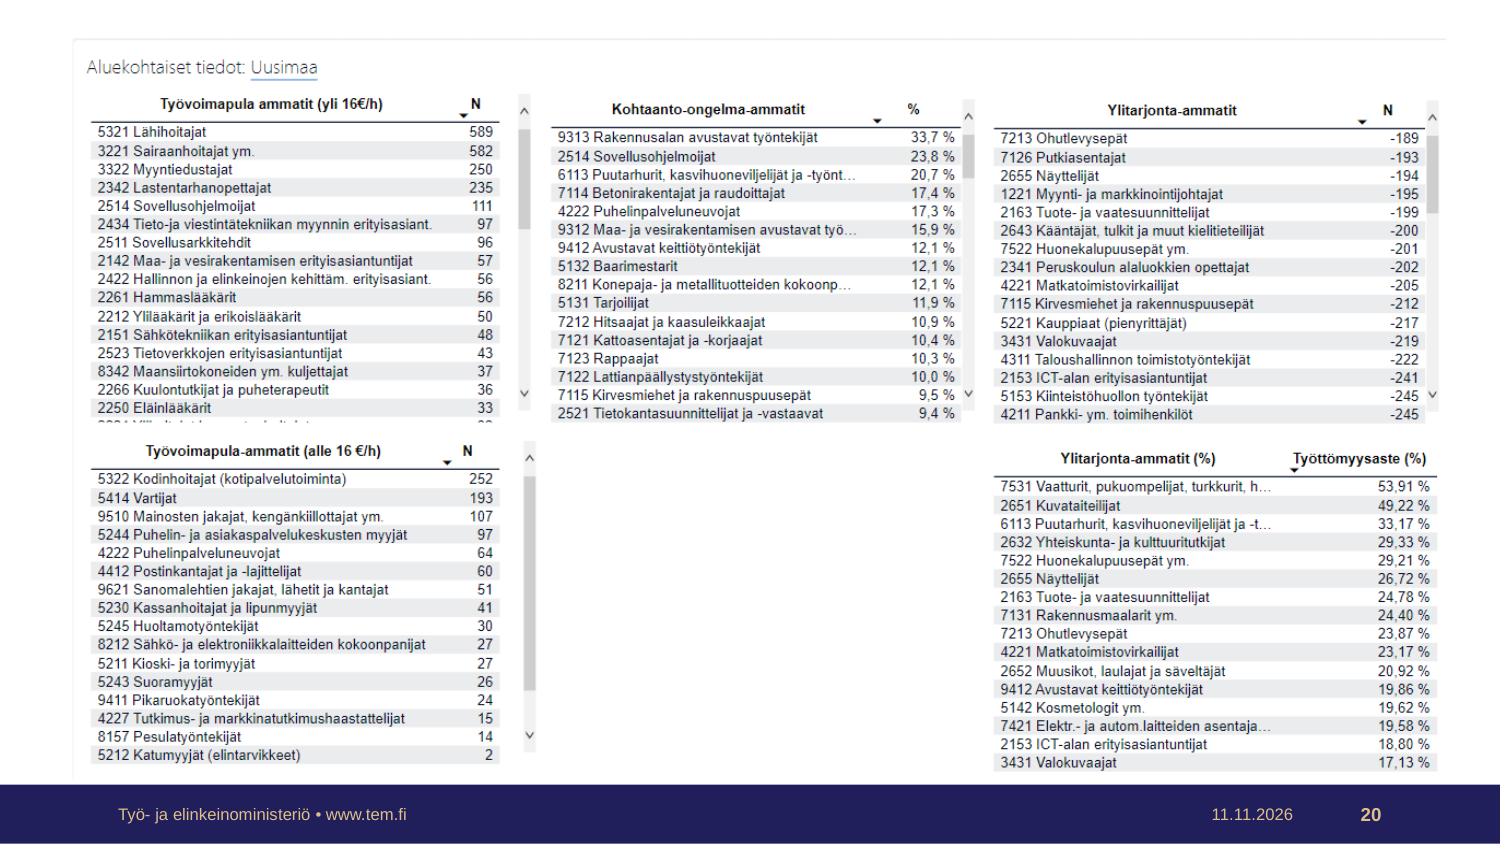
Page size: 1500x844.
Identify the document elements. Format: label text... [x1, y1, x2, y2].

footer Työ- ja elinkeinoministeriö • www.tem.fi [103, 801, 609, 827]
slide_number 20 [1308, 801, 1397, 827]
picture [72, 38, 1447, 779]
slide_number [1192, 801, 1308, 827]
